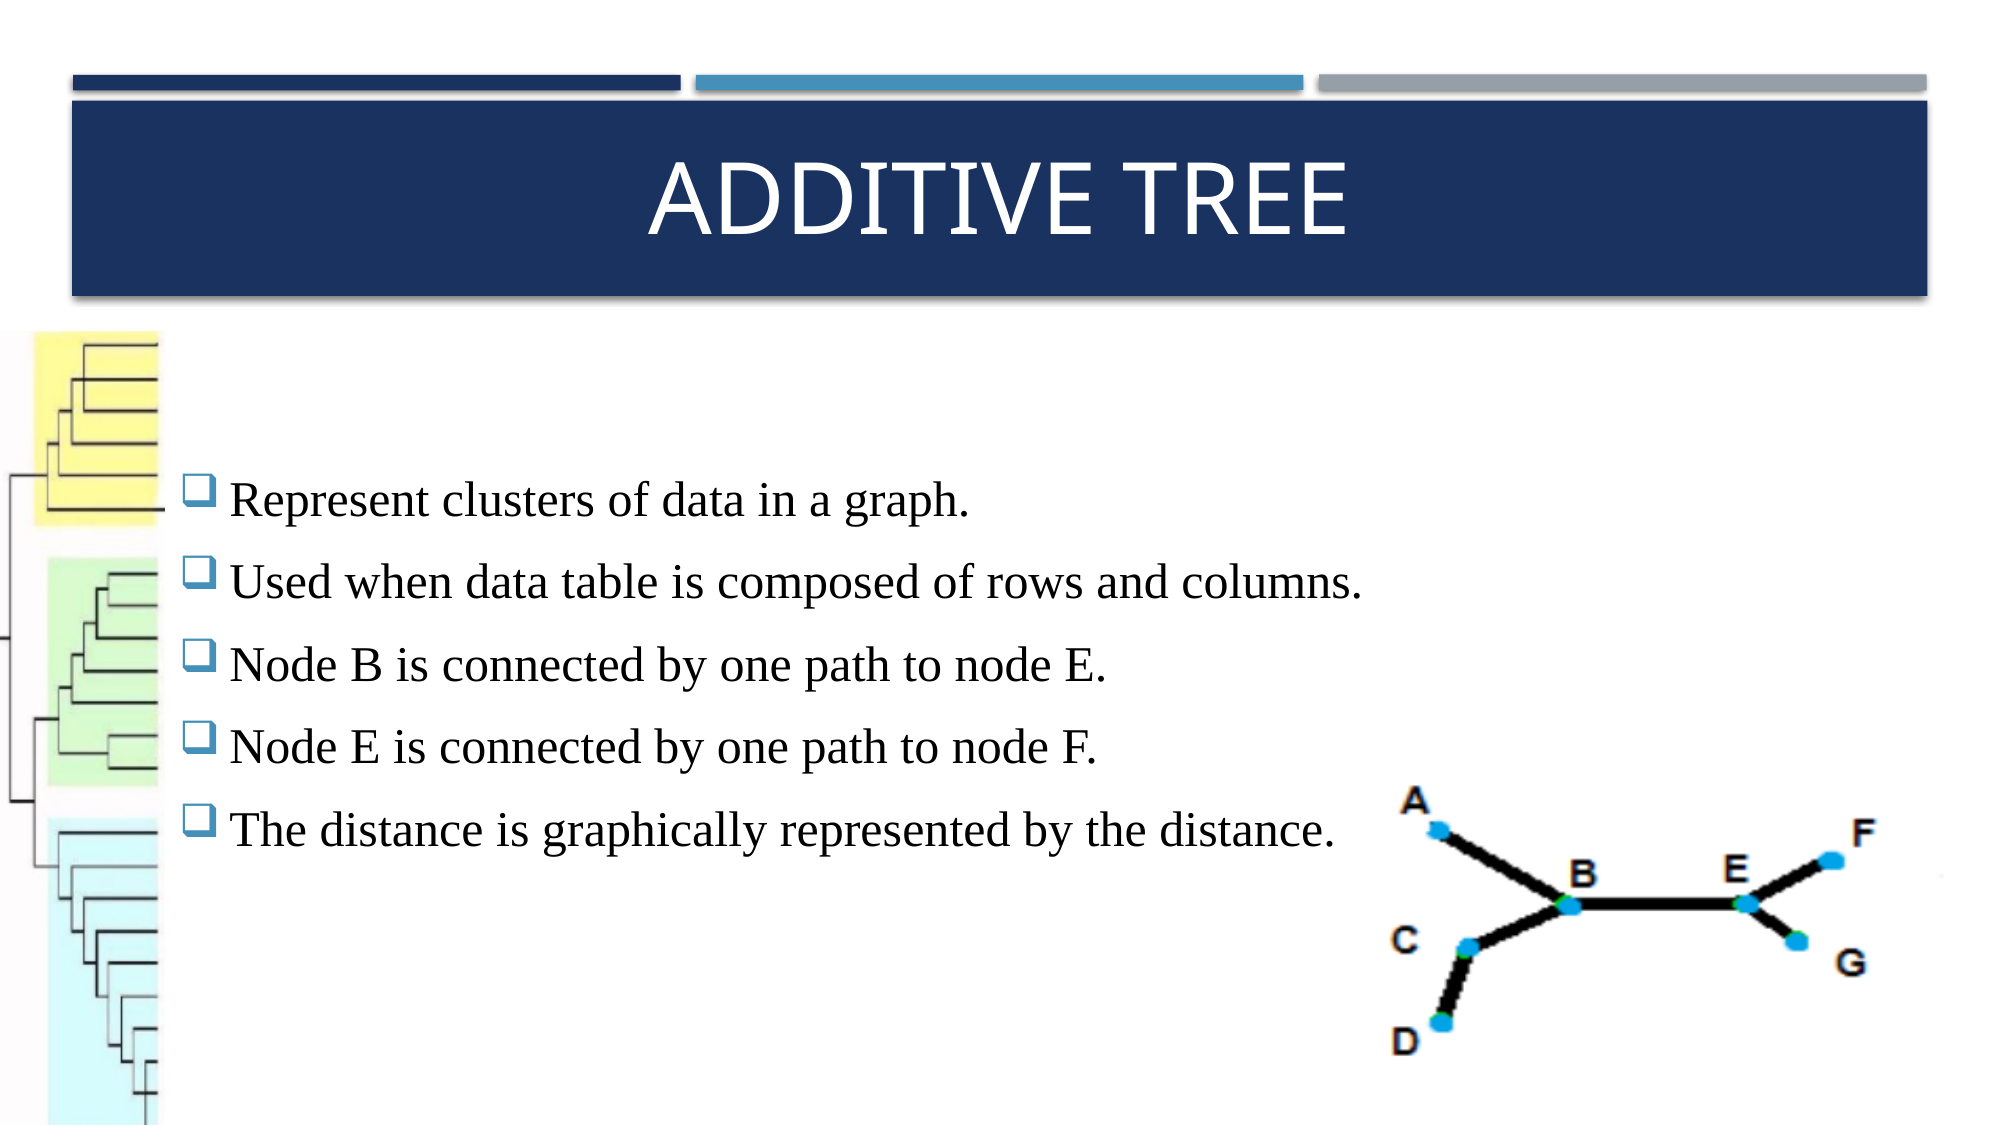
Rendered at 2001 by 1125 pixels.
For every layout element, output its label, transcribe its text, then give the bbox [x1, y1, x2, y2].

picture [1370, 770, 1974, 1108]
list Represent clusters of data in a graph. Used when data table is composed of rows and columns. Node B is connected by one path to node E. Node E is connected by one path to node F. The distance is graphically represented by the distance. [169, 362, 1572, 1043]
picture [0, 331, 165, 1125]
title Additive Tree [99, 83, 1900, 263]
